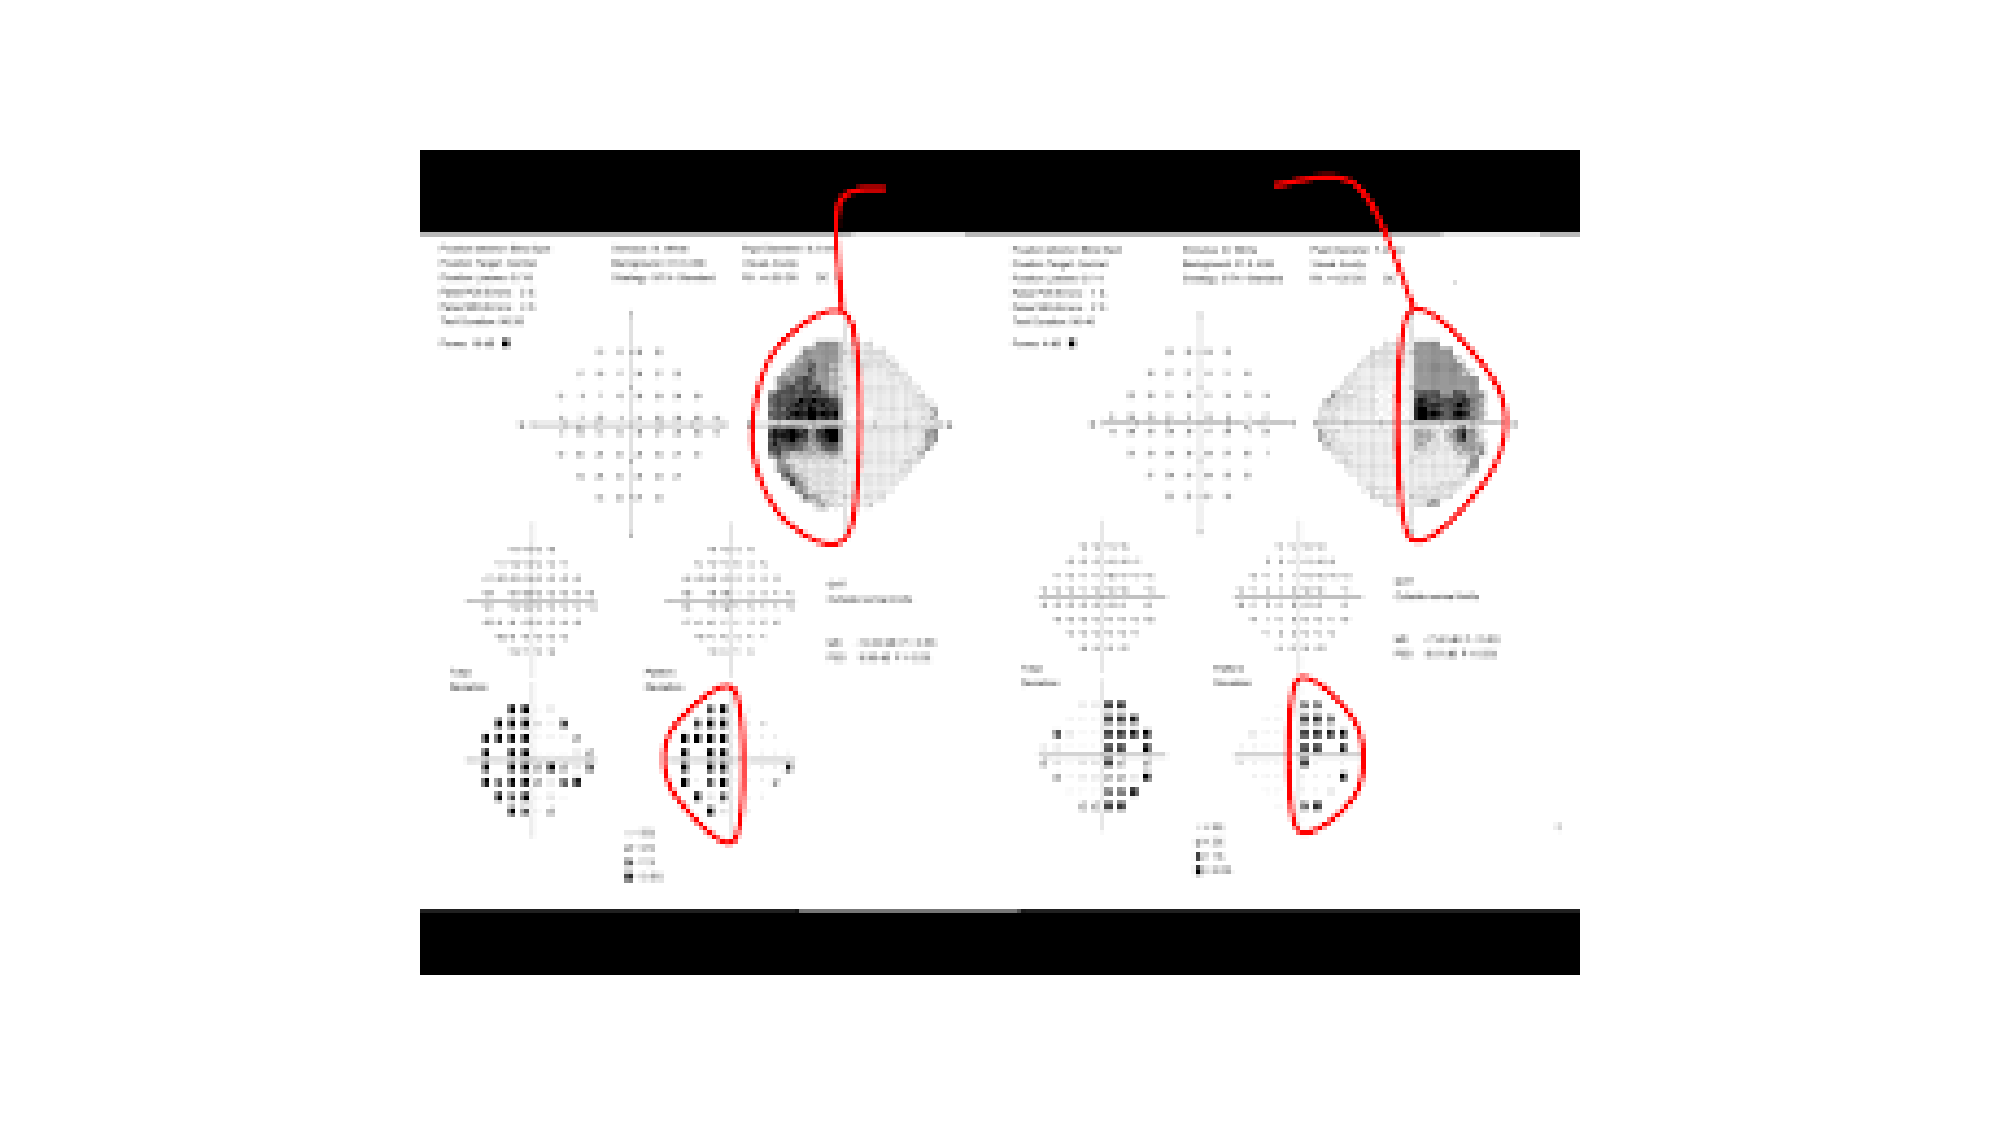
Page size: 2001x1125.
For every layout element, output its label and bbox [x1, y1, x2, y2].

picture [419, 150, 1580, 975]
